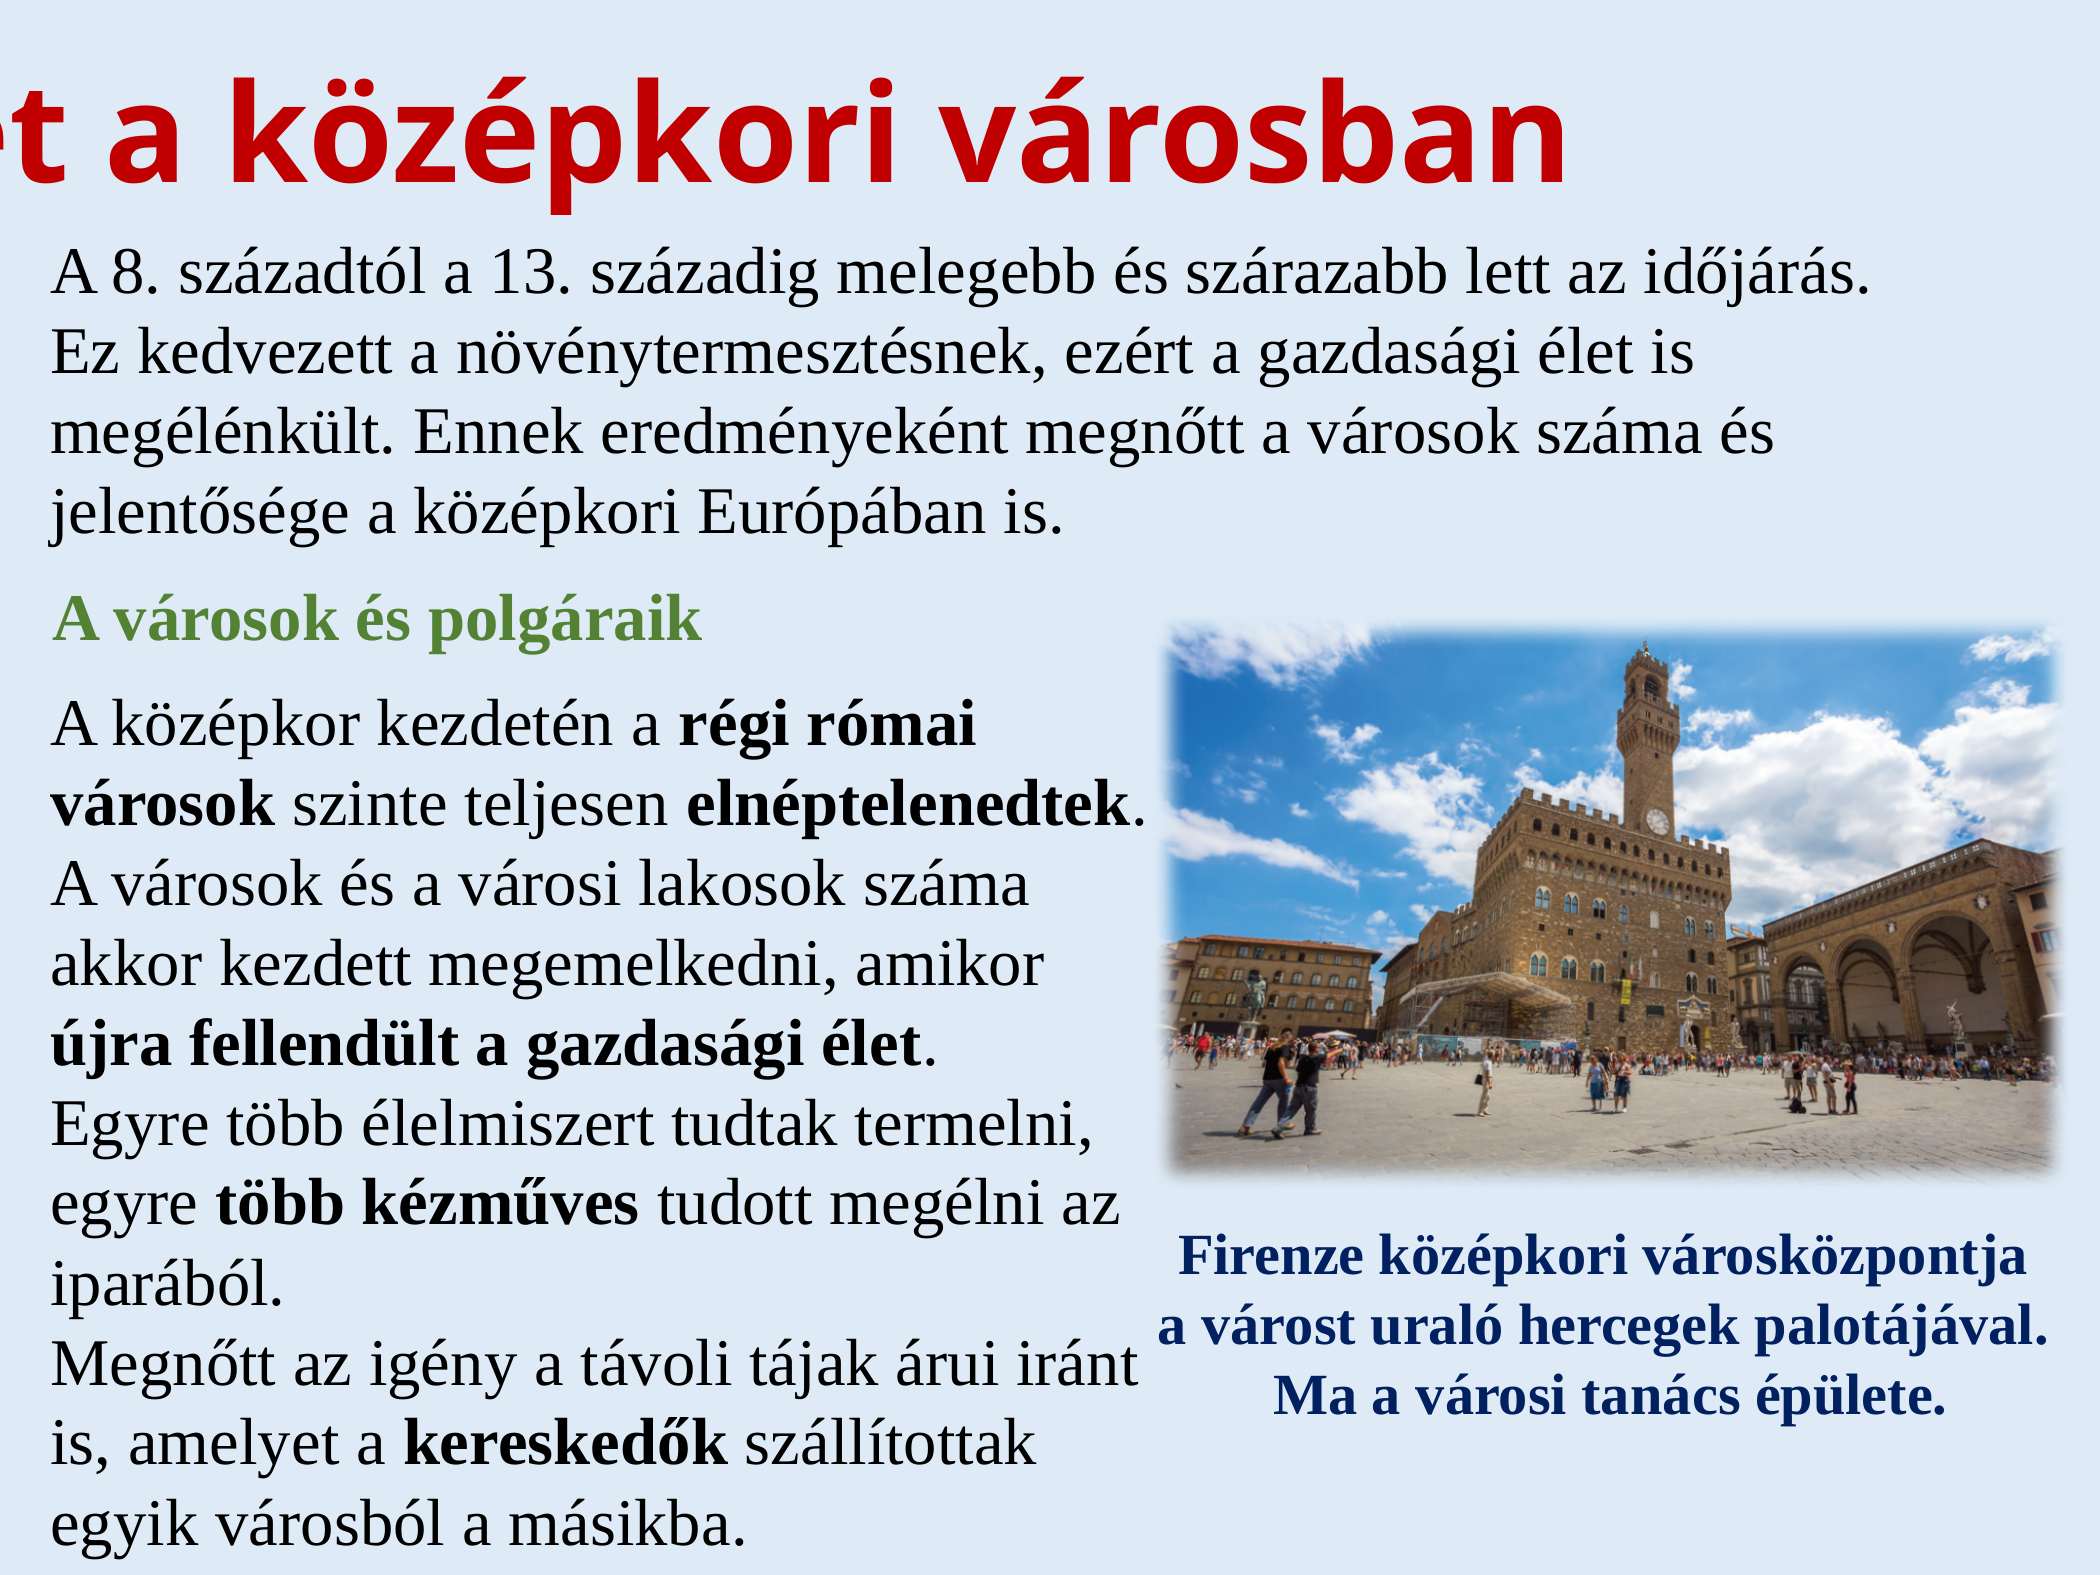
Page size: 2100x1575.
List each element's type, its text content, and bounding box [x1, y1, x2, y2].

text_box A városok és polgáraik [37, 566, 719, 662]
text_box Élet a középkori városban [0, 37, 1588, 218]
text_box A 8. századtól a 13. századig melegebb és szárazabb lett az időjárás. Ez kedvezett a növénytermesztésnek, ezért a gazdasági élet is megélénkült. Ennek eredményeként megnőtt a városok száma és jelentősége a középkori Európában is. [35, 219, 2075, 554]
text_box A középkor kezdetén a régi római városok szinte teljesen elnéptelenedtek. A városok és a városi lakosok száma akkor kezdett megemelkedni, amikor újra fellendült a gazdasági élet. Egyre több élelmiszert tudtak termelni, egyre több kézműves tudott megélni az iparából. Megnőtt az igény a távoli tájak árui iránt is, amelyet a kereskedők szállítottak egyik városból a másikba. [35, 671, 1220, 1566]
text_box Firenze középkori városközpontja a várost uraló hercegek palotájával. Ma a városi tanács épülete. [1085, 1208, 2100, 1434]
picture [1152, 614, 2069, 1190]
